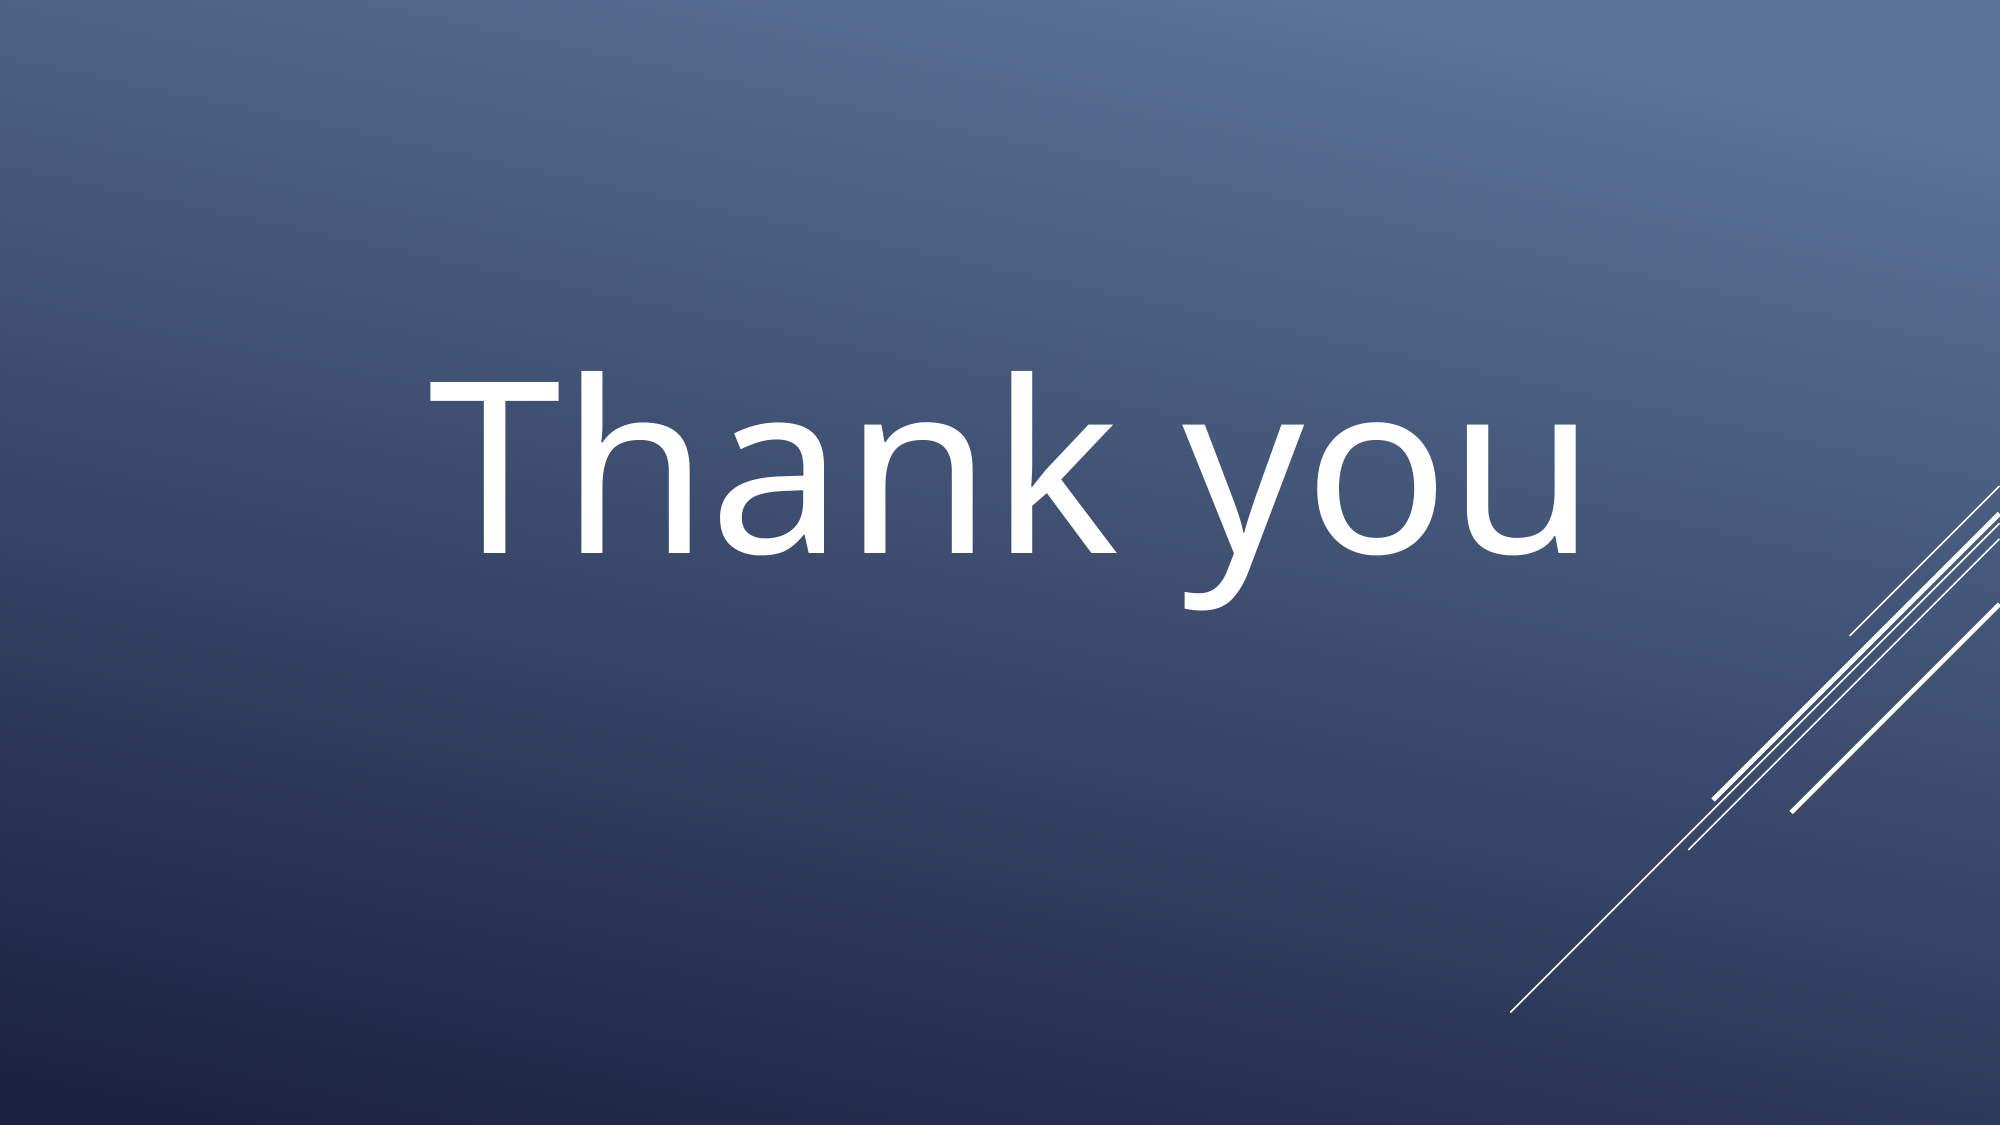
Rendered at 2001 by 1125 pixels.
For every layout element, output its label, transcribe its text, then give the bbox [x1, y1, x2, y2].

text_box Thank you [413, 306, 1613, 609]
